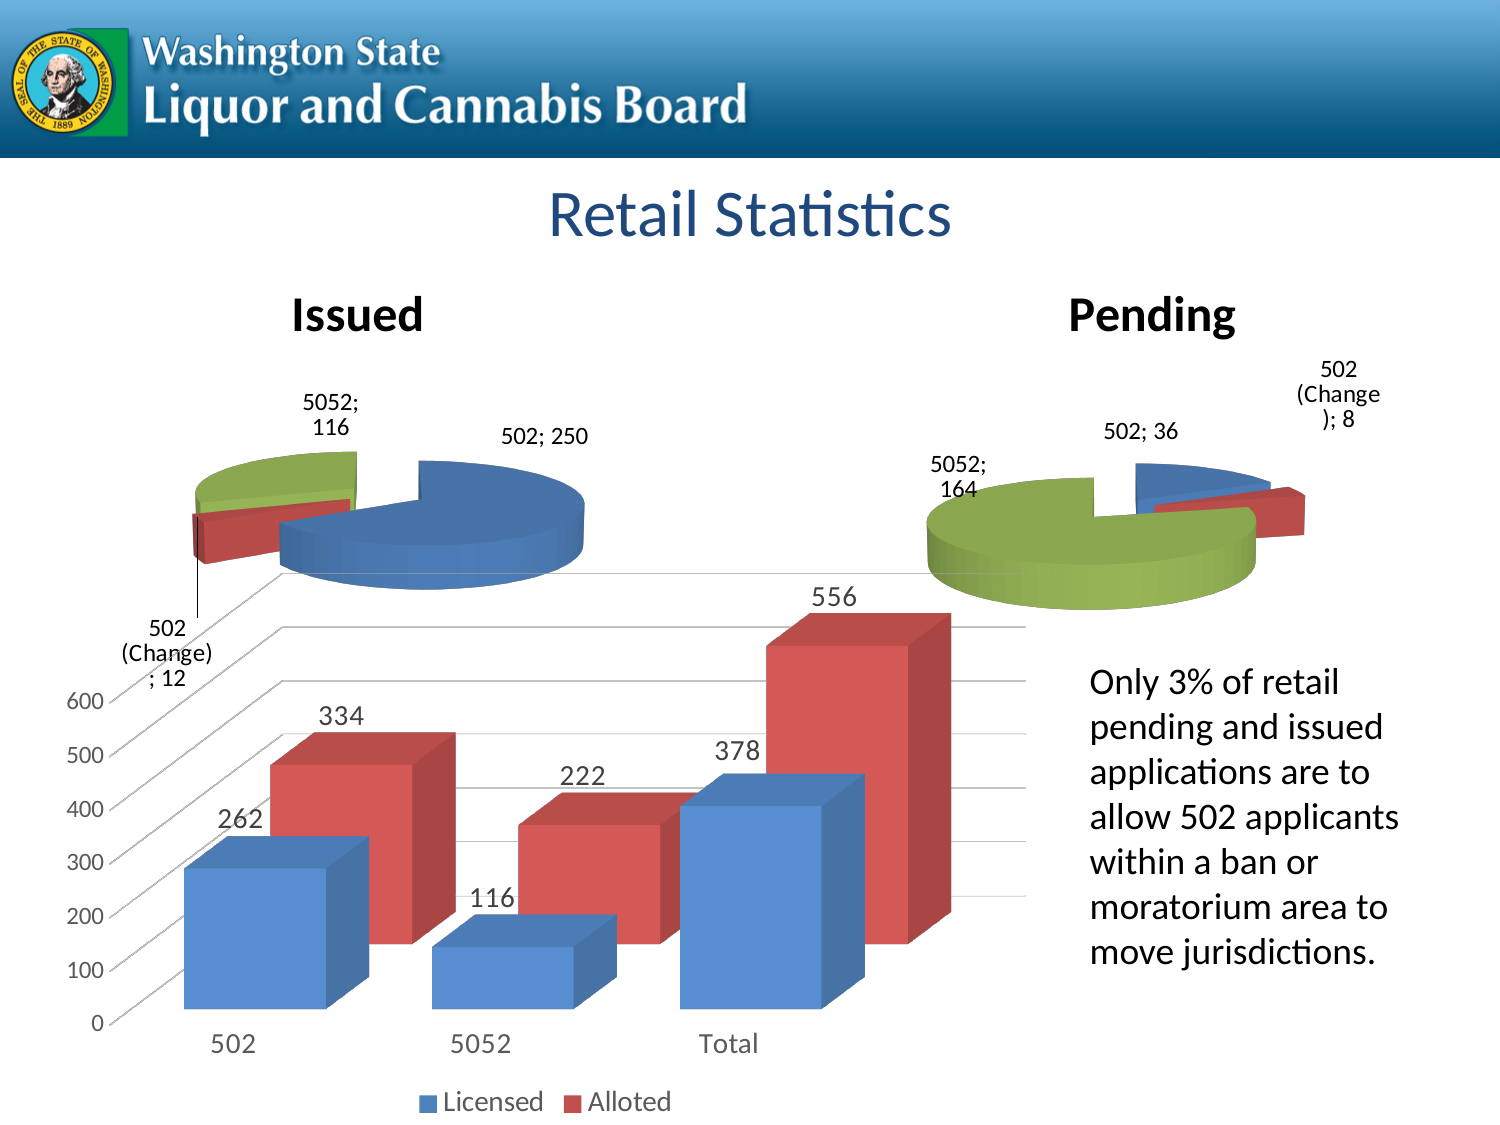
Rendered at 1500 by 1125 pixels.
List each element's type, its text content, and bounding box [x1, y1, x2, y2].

picture [671, 127, 679, 132]
title Retail Statistics [0, 164, 1500, 263]
picture [0, 0, 1500, 137]
chart [29, 262, 1472, 1125]
picture [242, 119, 251, 132]
picture [566, 125, 575, 132]
picture [357, 123, 364, 132]
text_box Only 3% of retail pending and issued applications are to allow 502 applicants within a ban or moratorium area to move jurisdictions. [1074, 707, 1471, 980]
picture [269, 124, 276, 132]
